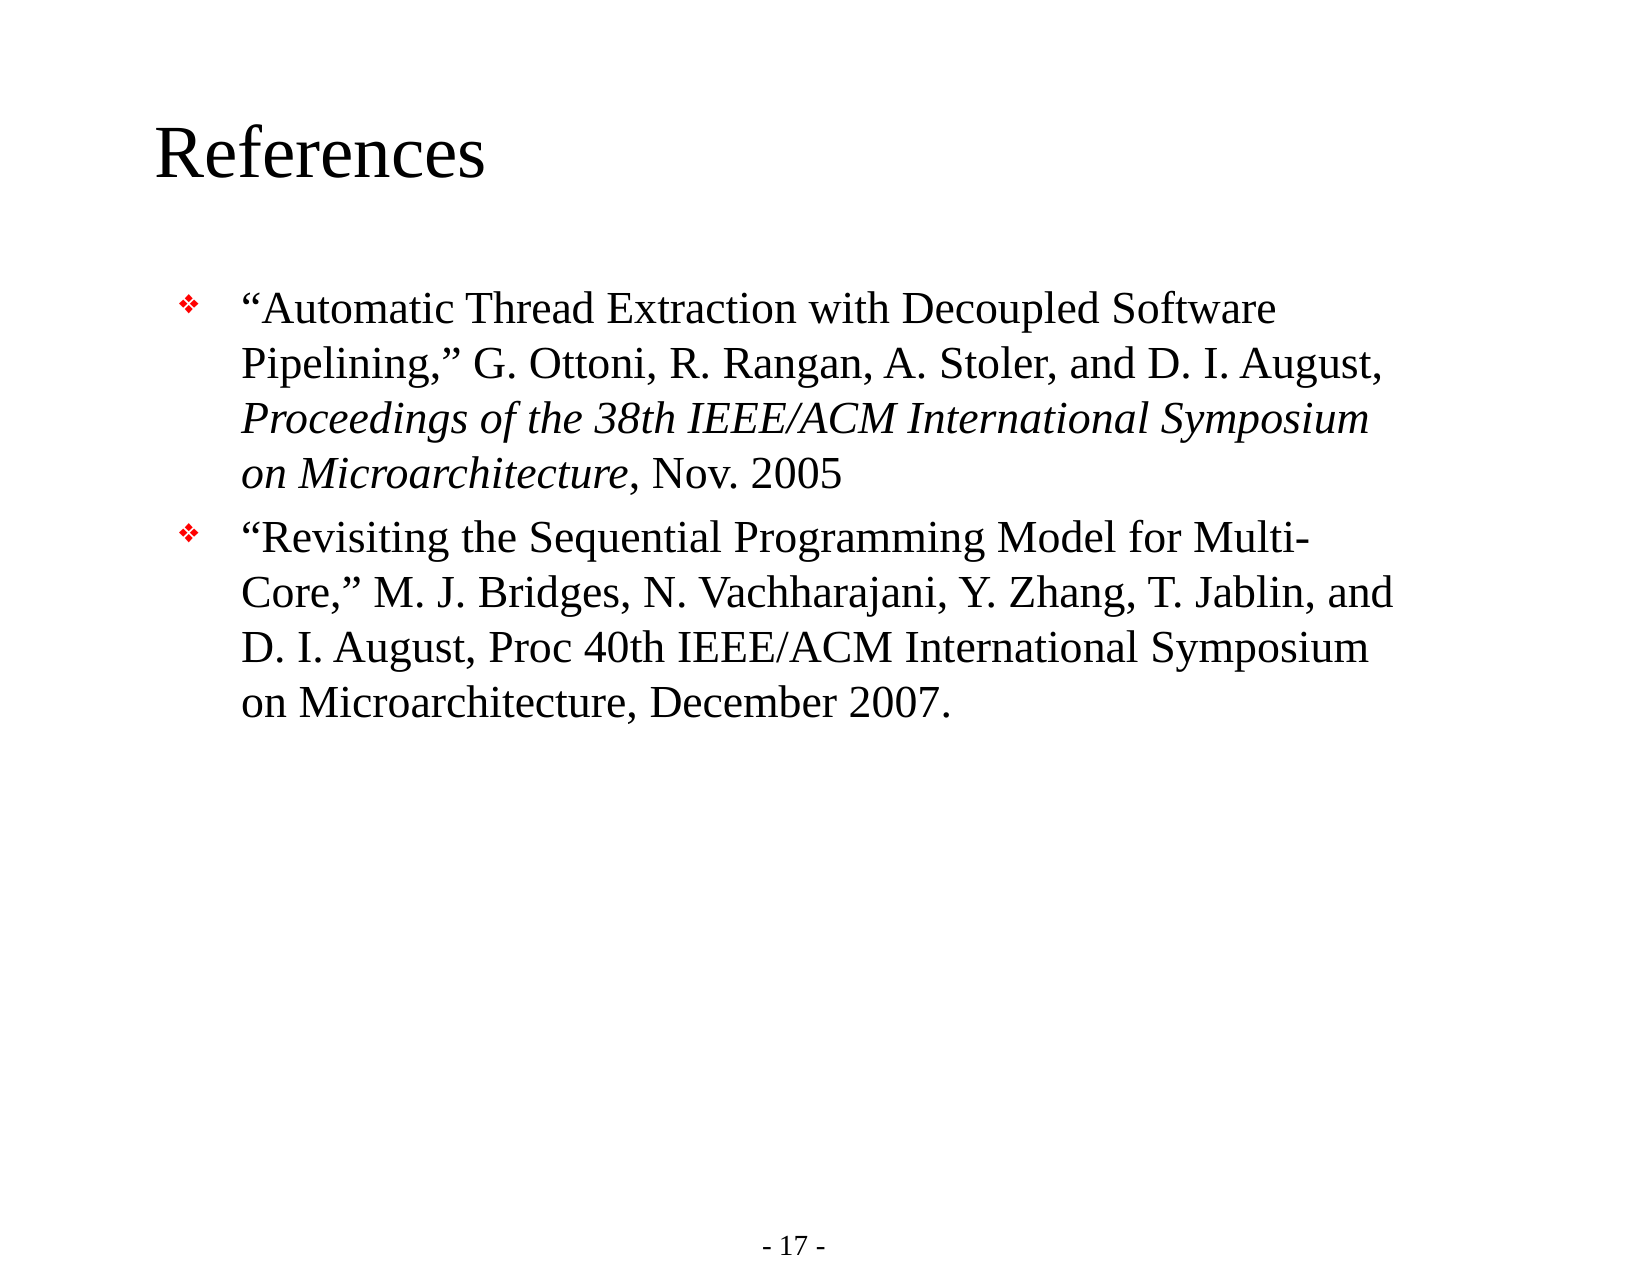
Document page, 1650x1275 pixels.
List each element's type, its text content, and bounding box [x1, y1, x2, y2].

title References [137, 99, 1413, 201]
list “Automatic Thread Extraction with Decoupled Software Pipelining,” G. Ottoni, R. Rangan, A. Stoler, and D. I. August, Proceedings of the 38th IEEE/ACM International Symposium on Microarchitecture, Nov. 2005 “Revisiting the Sequential Programming Model for Multi-Core,” M. J. Bridges, N. Vachharajani, Y. Zhang, T. Jablin, and D. I. August, Proc 40th IEEE/ACM International Symposium on Microarchitecture, December 2007. [162, 269, 1425, 1125]
